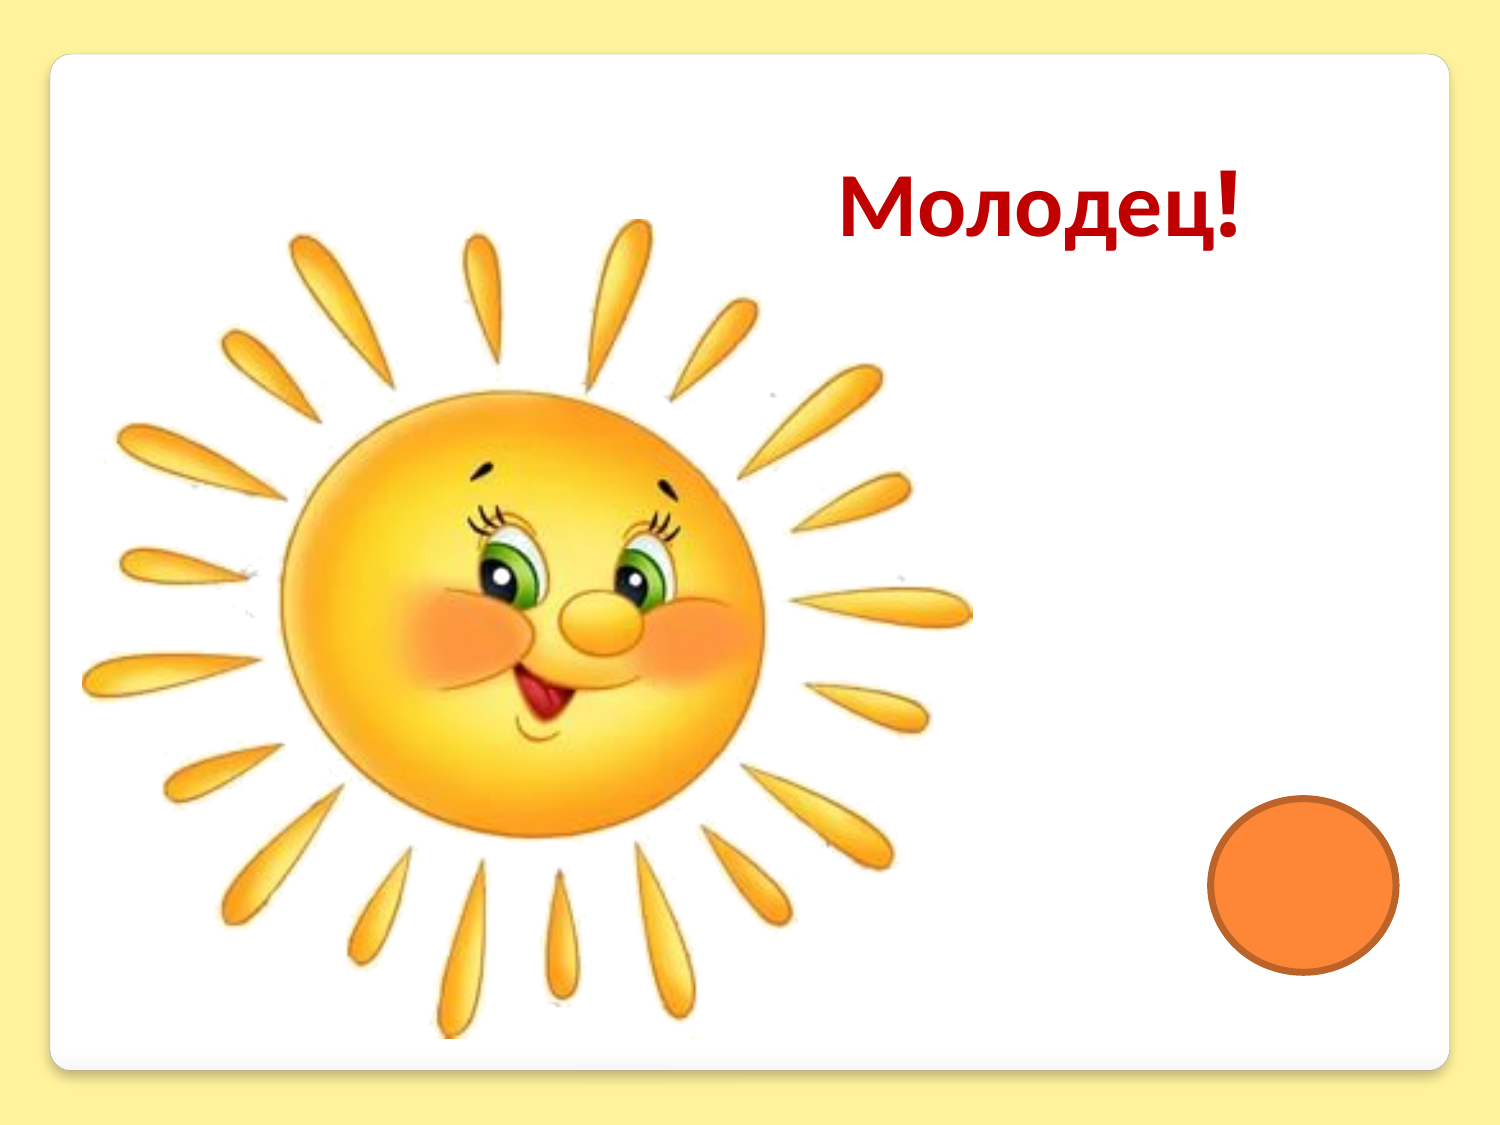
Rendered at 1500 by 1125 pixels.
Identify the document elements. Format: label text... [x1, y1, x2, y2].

text_box Молодец! [809, 137, 1270, 262]
text_box [1207, 795, 1400, 976]
picture [81, 219, 973, 1039]
